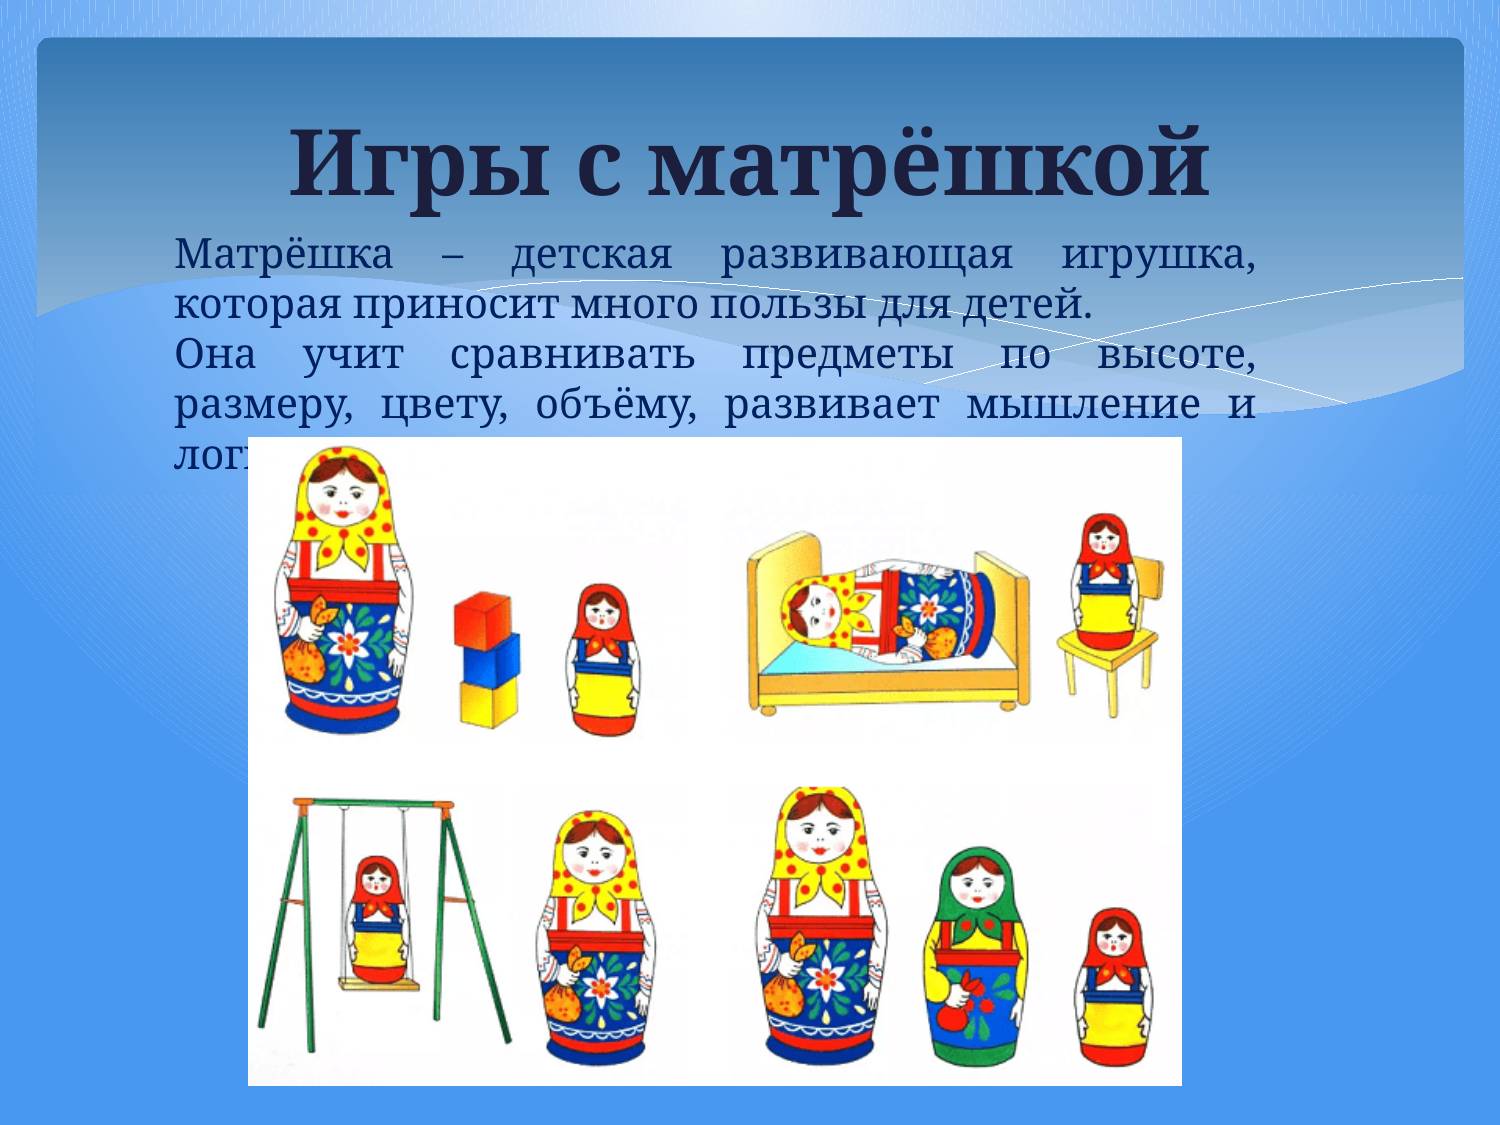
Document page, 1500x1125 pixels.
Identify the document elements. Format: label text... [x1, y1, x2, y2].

text_box Матрёшка – детская развивающая игрушка, которая приносит много пользы для детей. Она учит сравнивать предметы по высоте, размеру, цвету, объёму, развивает мышление и логику. [159, 219, 1272, 485]
title Игры с матрёшкой [75, 55, 1425, 261]
picture [248, 436, 1182, 1086]
